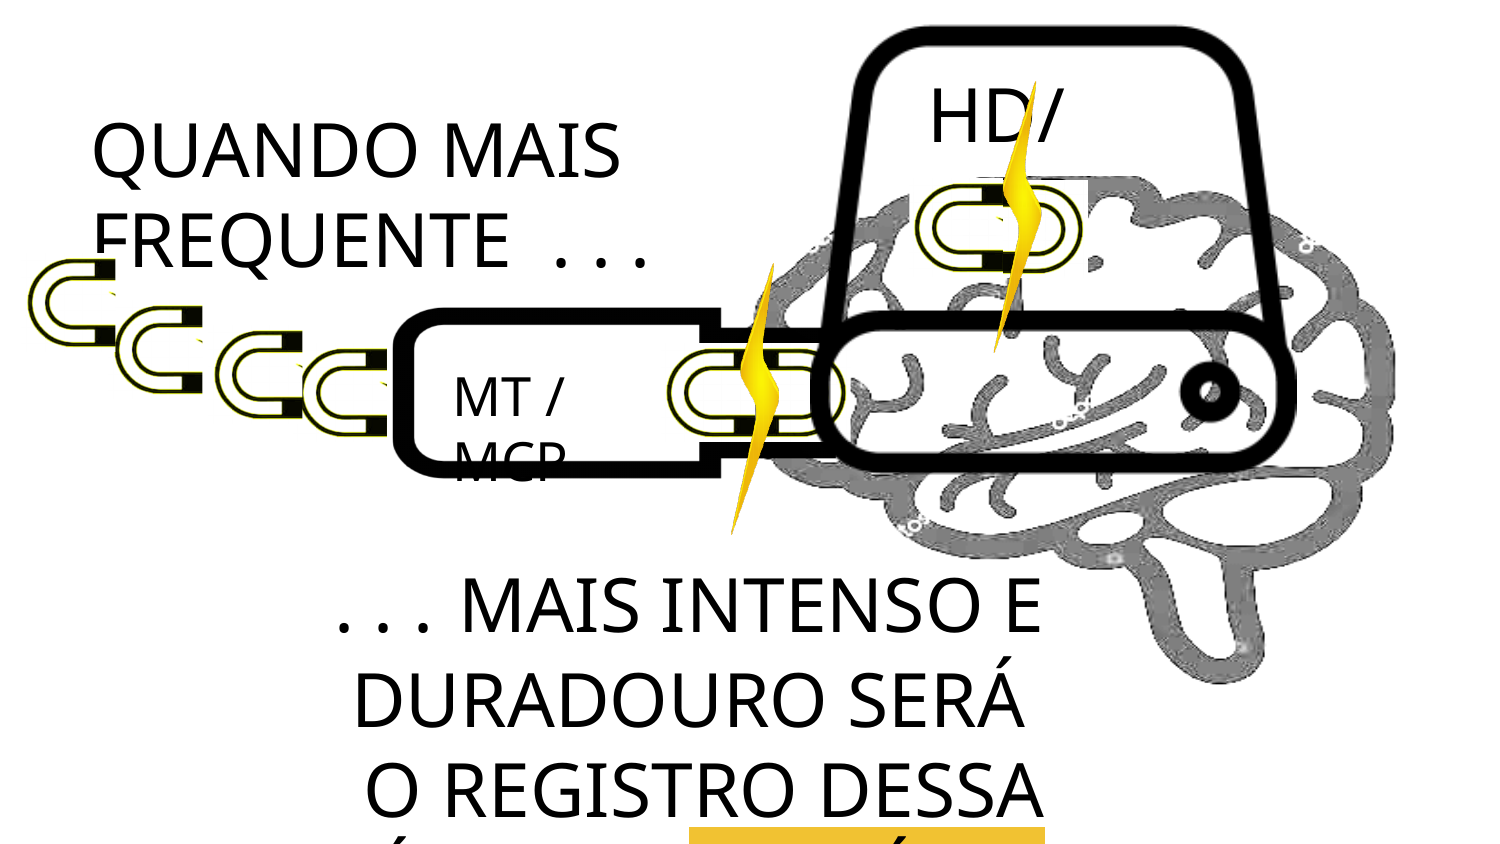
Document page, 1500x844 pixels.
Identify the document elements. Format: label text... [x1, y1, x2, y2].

picture [206, 325, 390, 442]
picture [19, 253, 205, 399]
text_box . . . MAIS INTENSO E DURADOURO SERÁ O REGISTRO DESSA MEMÓRIA NA MEMÓRIA DE LONGO PRAZO. [86, 580, 712, 678]
text_box QUANDO MAIS FREQUENTE . . . [75, 87, 805, 580]
picture [438, 6, 1404, 710]
